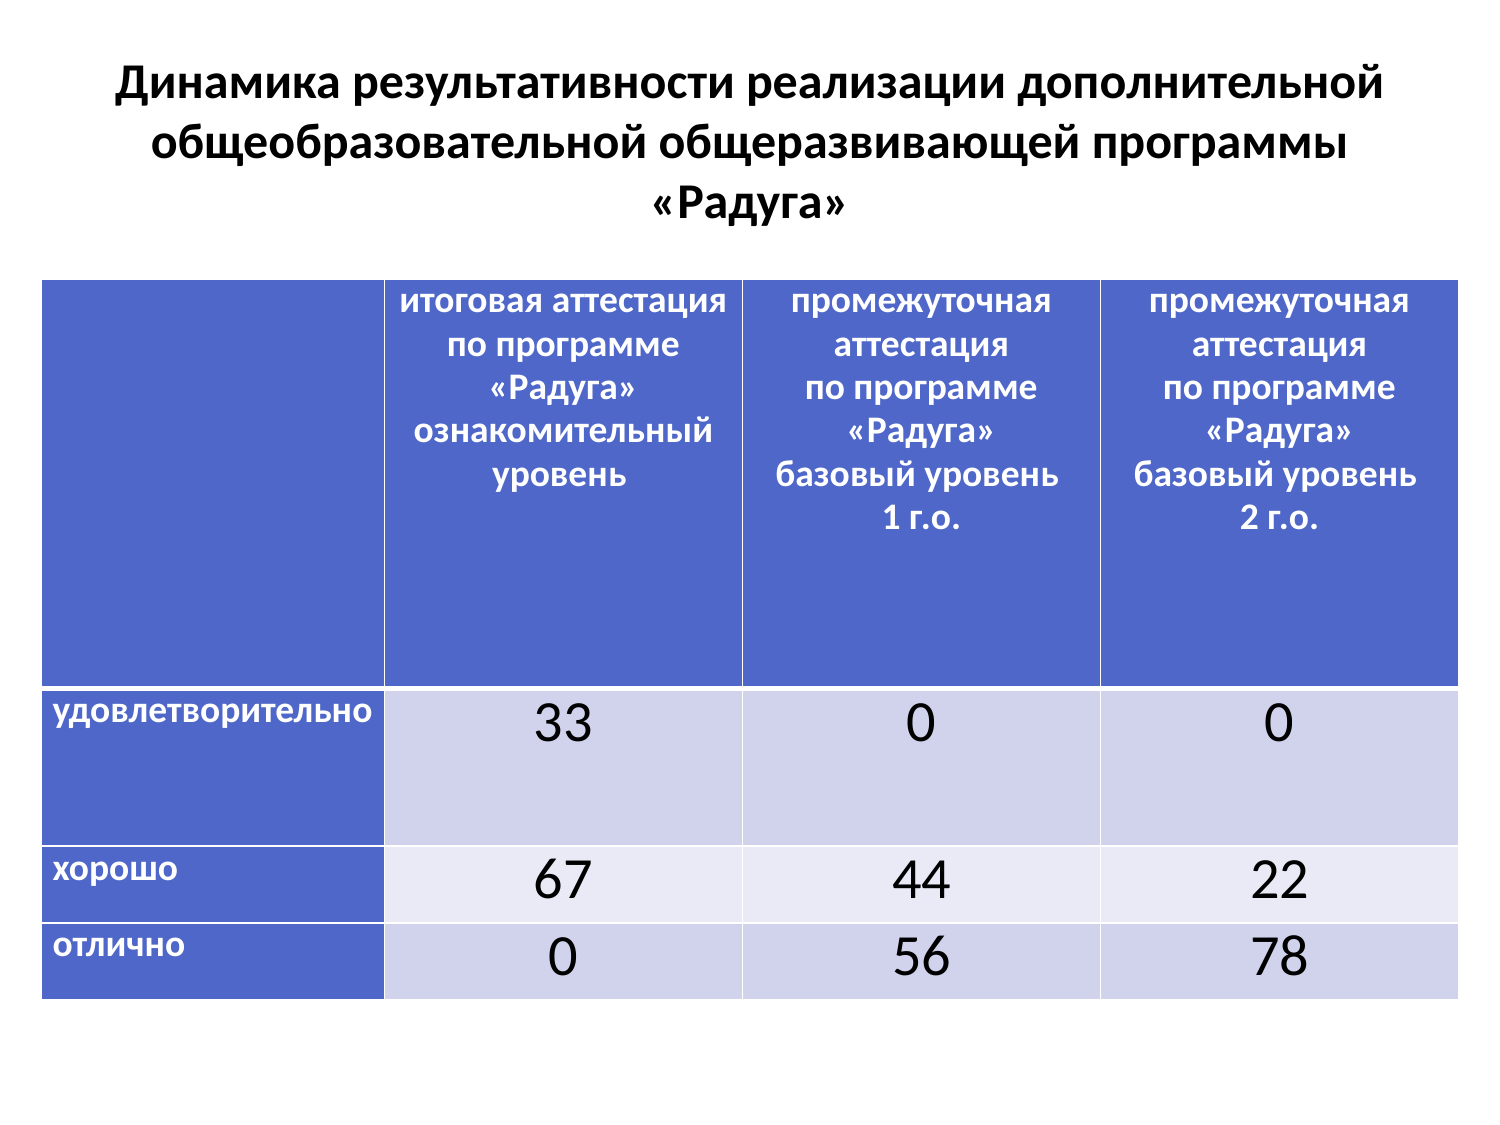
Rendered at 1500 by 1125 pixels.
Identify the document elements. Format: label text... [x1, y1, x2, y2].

table_header итоговая аттестация по программе «Радуга» ознакомительный уровень [385, 280, 742, 686]
table_cell 78 [1101, 924, 1458, 999]
table_cell 44 [743, 847, 1100, 922]
table_cell 56 [743, 924, 1100, 999]
table_header промежуточная аттестация по программе «Радуга» базовый уровень 1 г.о. [743, 280, 1100, 686]
table_cell 67 [385, 847, 742, 922]
table_cell 0 [385, 924, 742, 999]
table_cell 22 [1101, 847, 1458, 922]
title Динамика результативности реализации дополнительной общеобразовательной общеразвивающей программы «Радуга» [75, 45, 1425, 233]
table_cell 0 [743, 691, 1100, 845]
table_cell хорошо [42, 847, 384, 922]
table_header [42, 280, 384, 686]
table_cell отлично [42, 924, 384, 999]
table_cell удовлетворительно [42, 691, 384, 845]
table_header промежуточная аттестация по программе «Радуга» базовый уровень 2 г.о. [1101, 280, 1458, 686]
table_cell 0 [1101, 691, 1458, 845]
table_cell 33 [385, 691, 742, 845]
